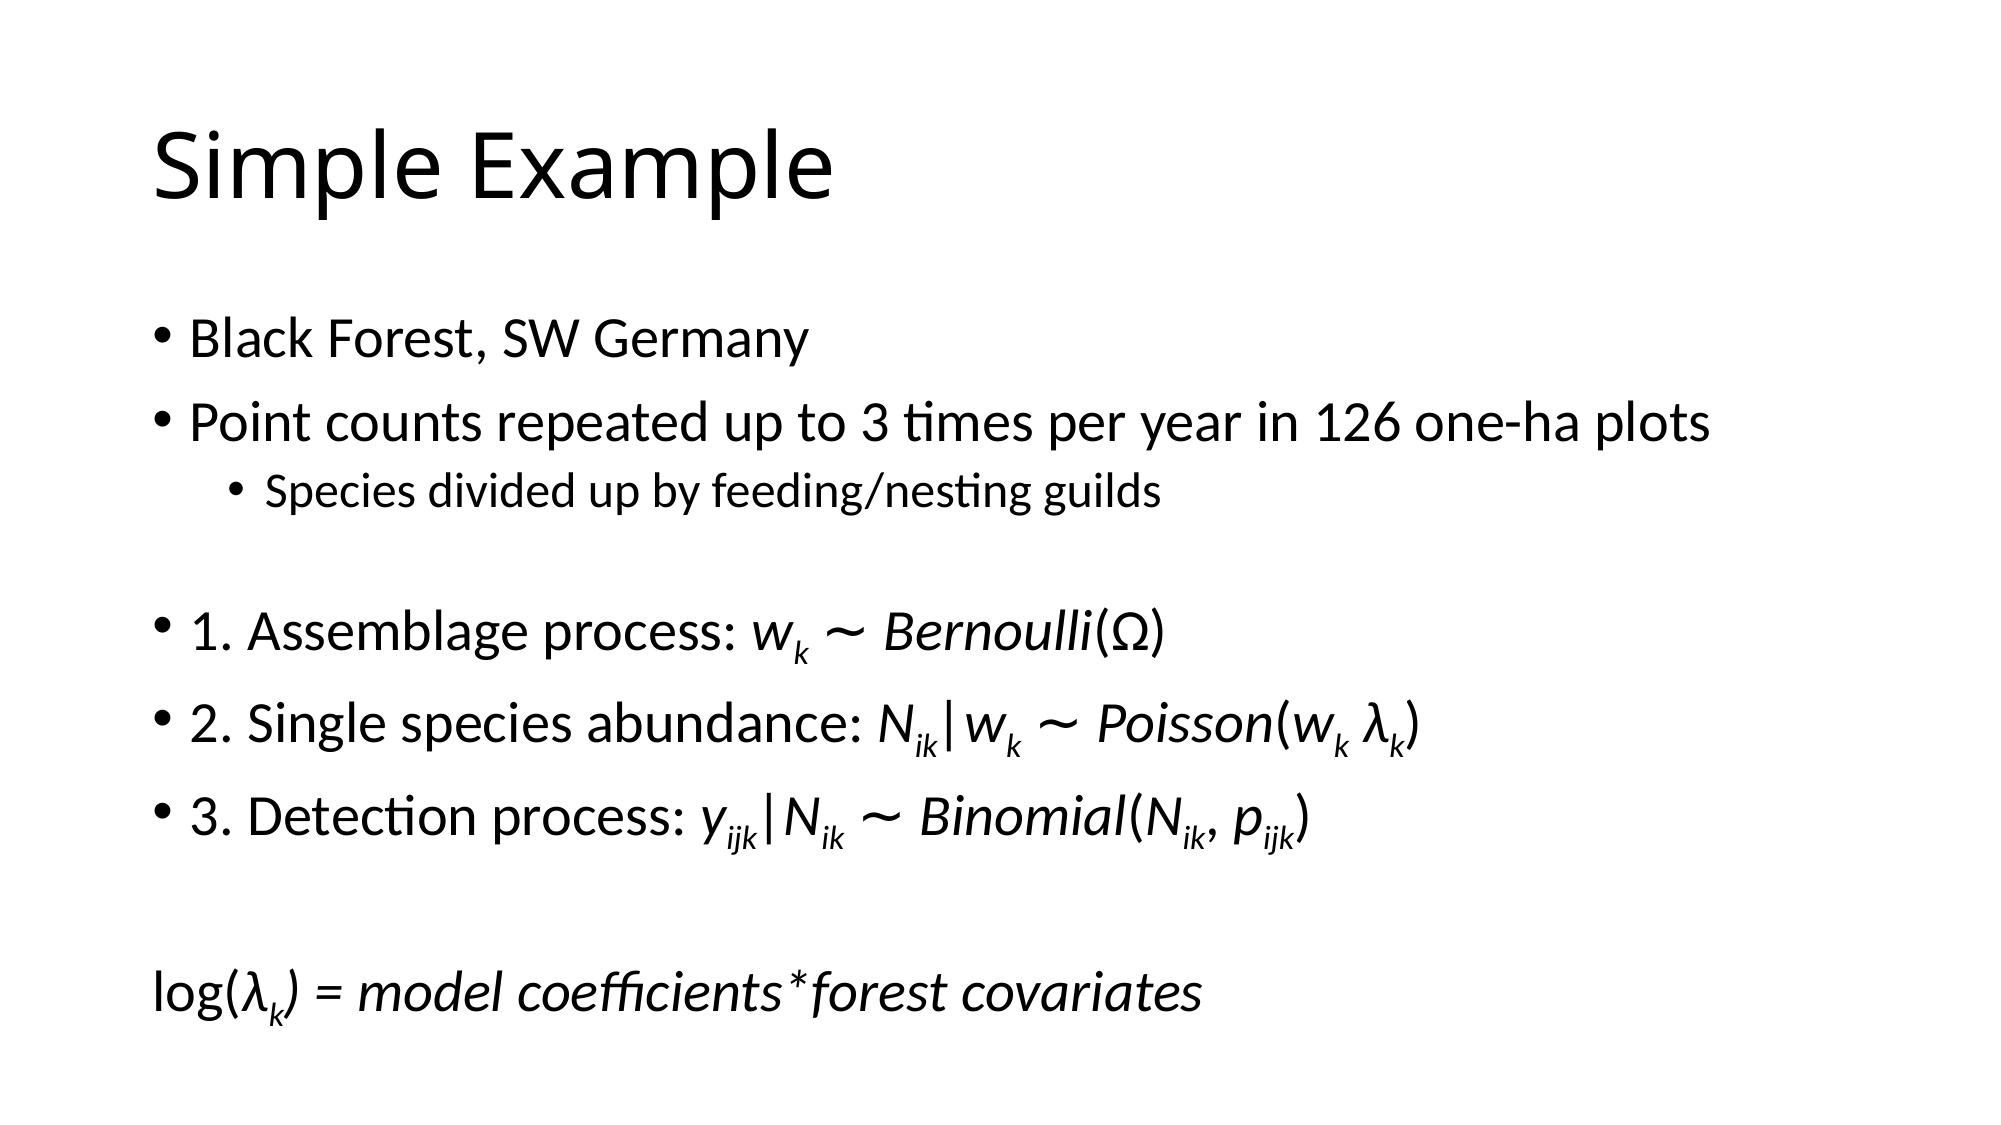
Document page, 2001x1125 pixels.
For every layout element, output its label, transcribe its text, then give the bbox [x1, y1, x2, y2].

list Black Forest, SW Germany Point counts repeated up to 3 times per year in 126 one-ha plots Species divided up by feeding/nesting guilds 1. Assemblage process: wk ∼ Bernoulli(Ω) 2. Single species abundance: Nik|wk ∼ Poisson(wk λk) 3. Detection process: yijk|Nik ∼ Binomial(Nik, pijk) log(λk) = model coefficients*forest covariates [137, 299, 1863, 1014]
title Simple Example [137, 59, 1863, 278]
